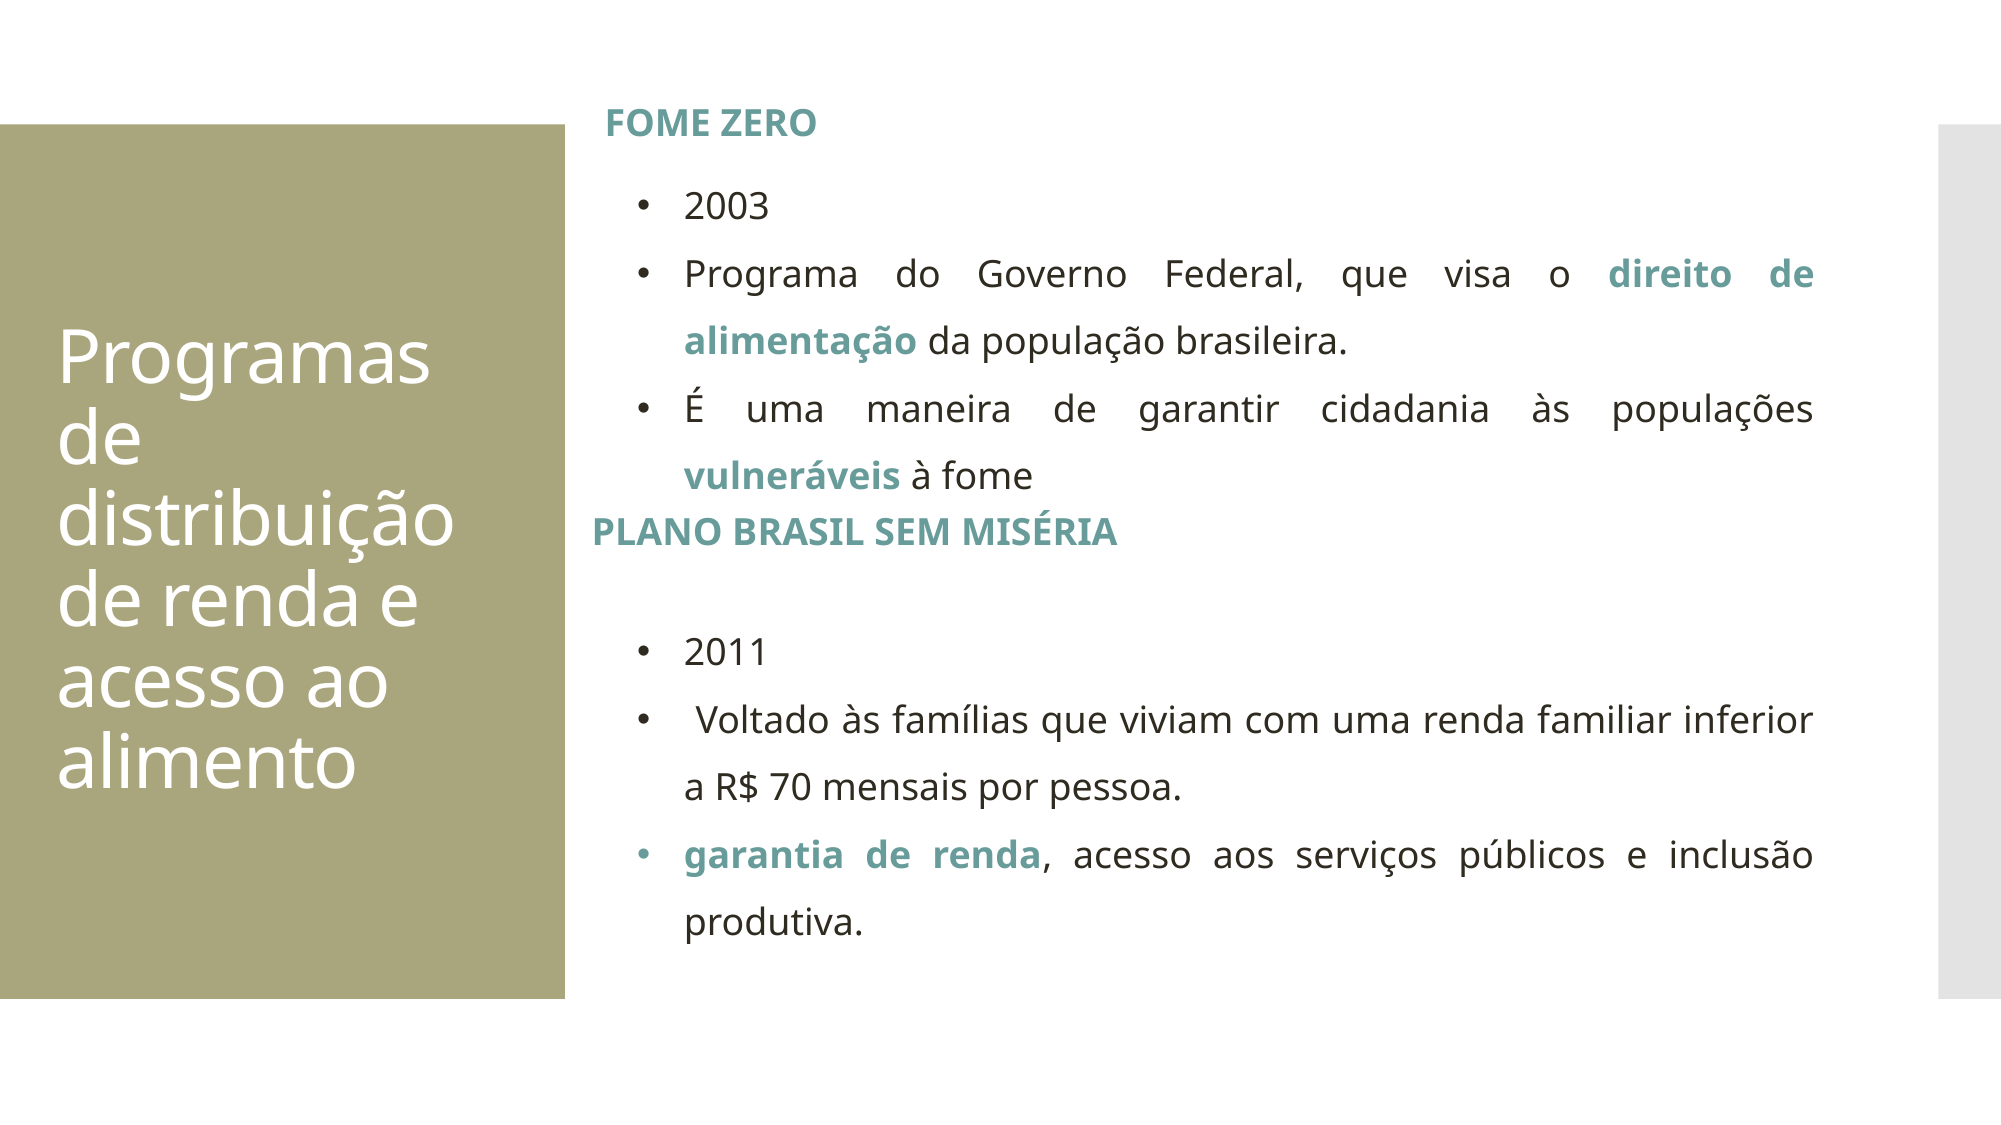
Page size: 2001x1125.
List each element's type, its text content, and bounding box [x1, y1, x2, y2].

text_box FOME ZERO [589, 91, 833, 152]
text_box 2003 Programa do Governo Federal, que visa o direito de alimentação da população brasileira. É uma maneira de garantir cidadania às populações vulneráveis à fome [622, 152, 1830, 595]
text_box PLANO BRASIL SEM MISÉRIA [576, 500, 1133, 561]
text_box 2011 Voltado às famílias que viviam com uma renda familiar inferior a R$ 70 mensais por pessoa. garantia de renda, acesso aos serviços públicos e inclusão produtiva. [622, 598, 1830, 951]
title Programas de distribuição de renda e acesso ao alimento [41, 184, 525, 940]
